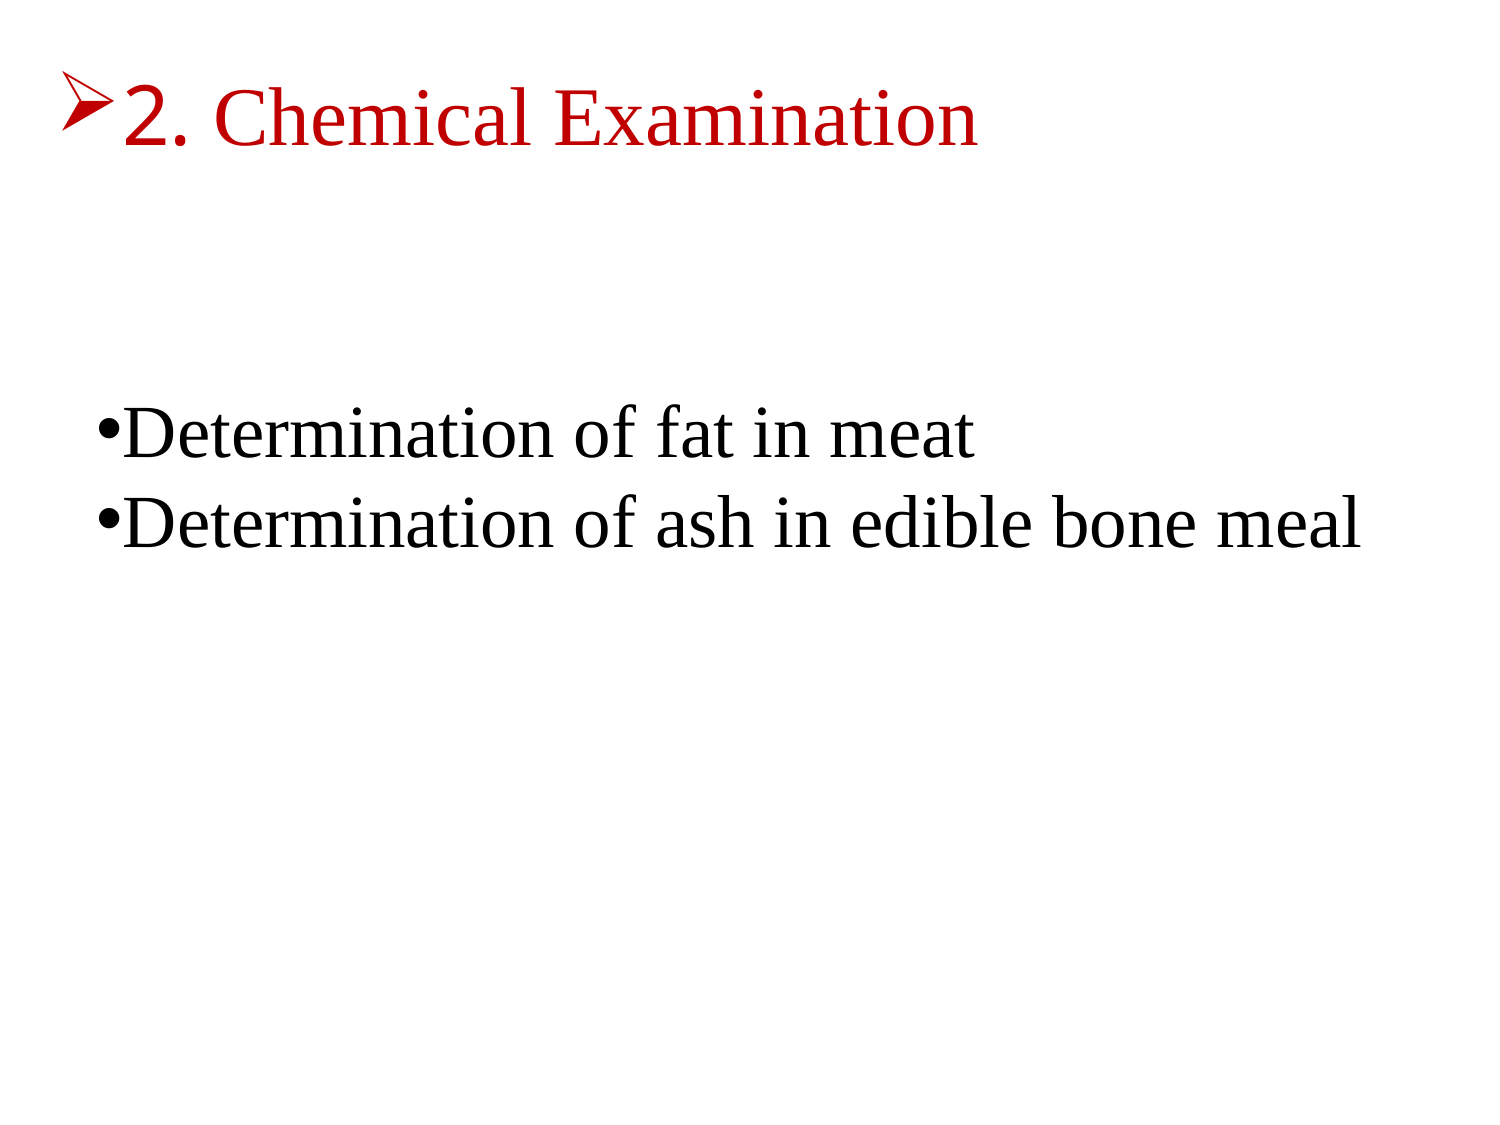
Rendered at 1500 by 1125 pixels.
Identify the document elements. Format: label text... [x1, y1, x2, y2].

text_box Determination of fat in meat Determination of ash in edible bone meal [81, 304, 1464, 570]
text_box 2. Chemical Examination [41, 54, 1471, 170]
